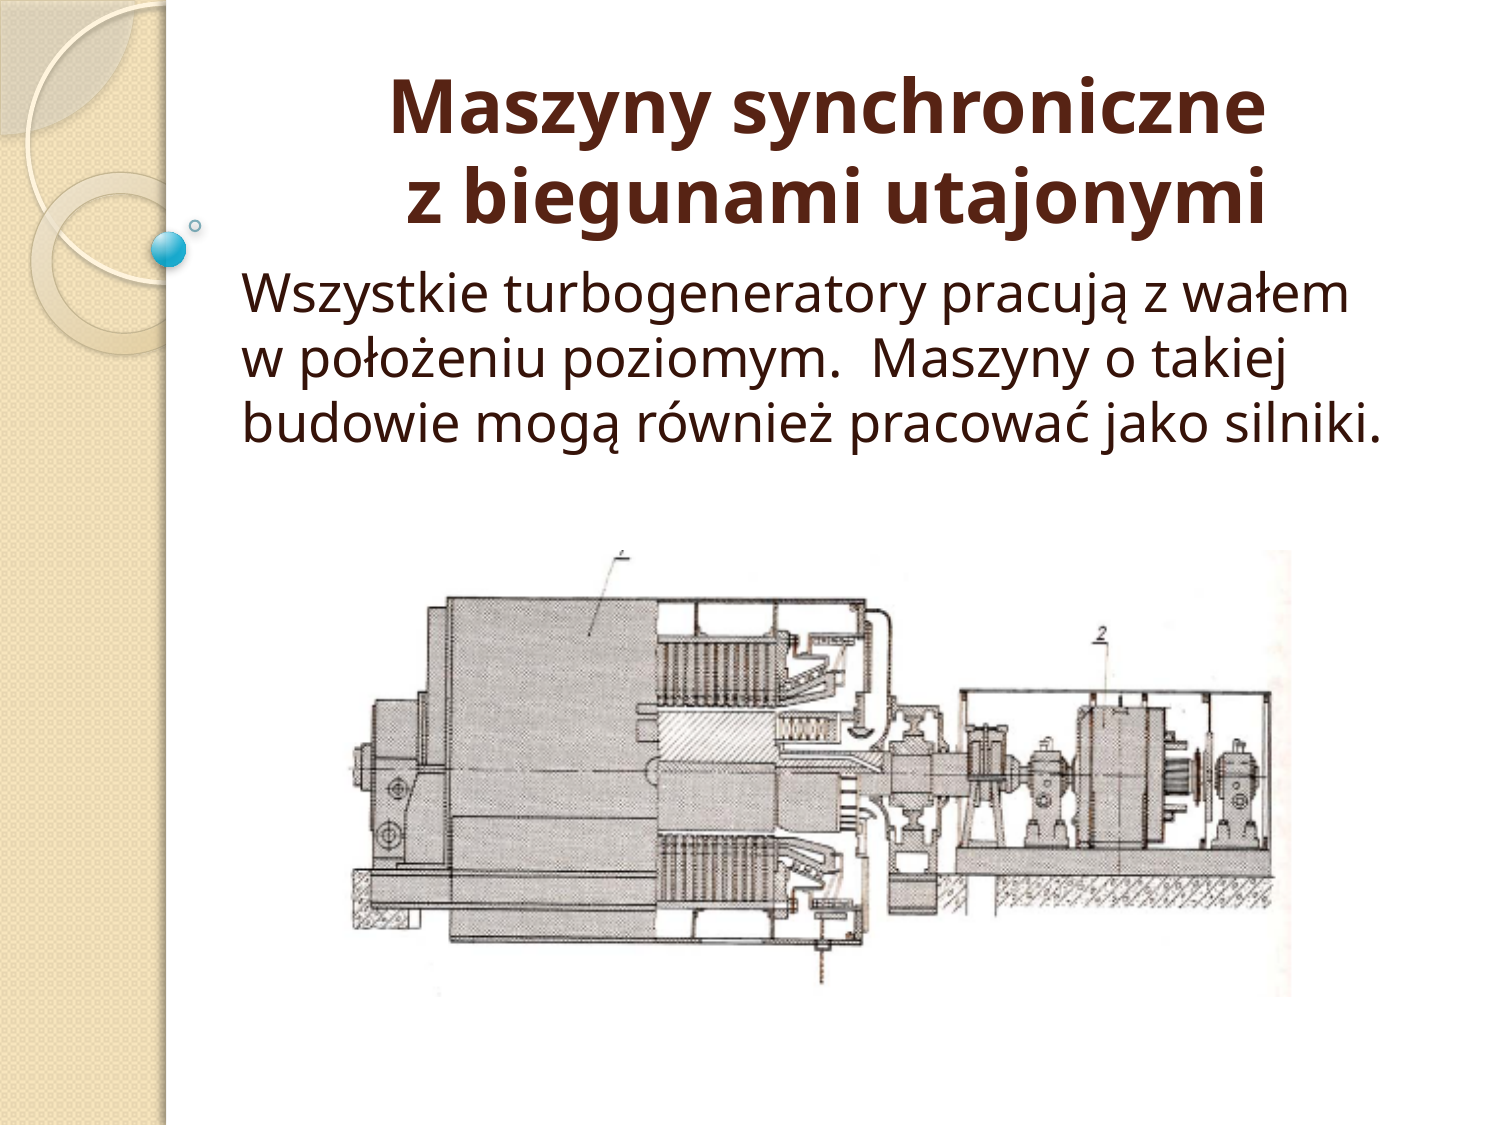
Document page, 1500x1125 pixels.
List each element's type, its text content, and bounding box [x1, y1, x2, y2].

text_box [0, 0, 1500, 75]
subtitle Wszystkie turbogeneratory pracują z wałem w położeniu poziomym. Maszyny o takiej budowie mogą również pracować jako silniki. [222, 257, 1418, 1055]
picture [304, 550, 1325, 997]
title Maszyny synchroniczne z biegunami utajonymi [175, 93, 1500, 184]
title Maszyny synchroniczne z biegunami utajonymi [175, 185, 1500, 247]
